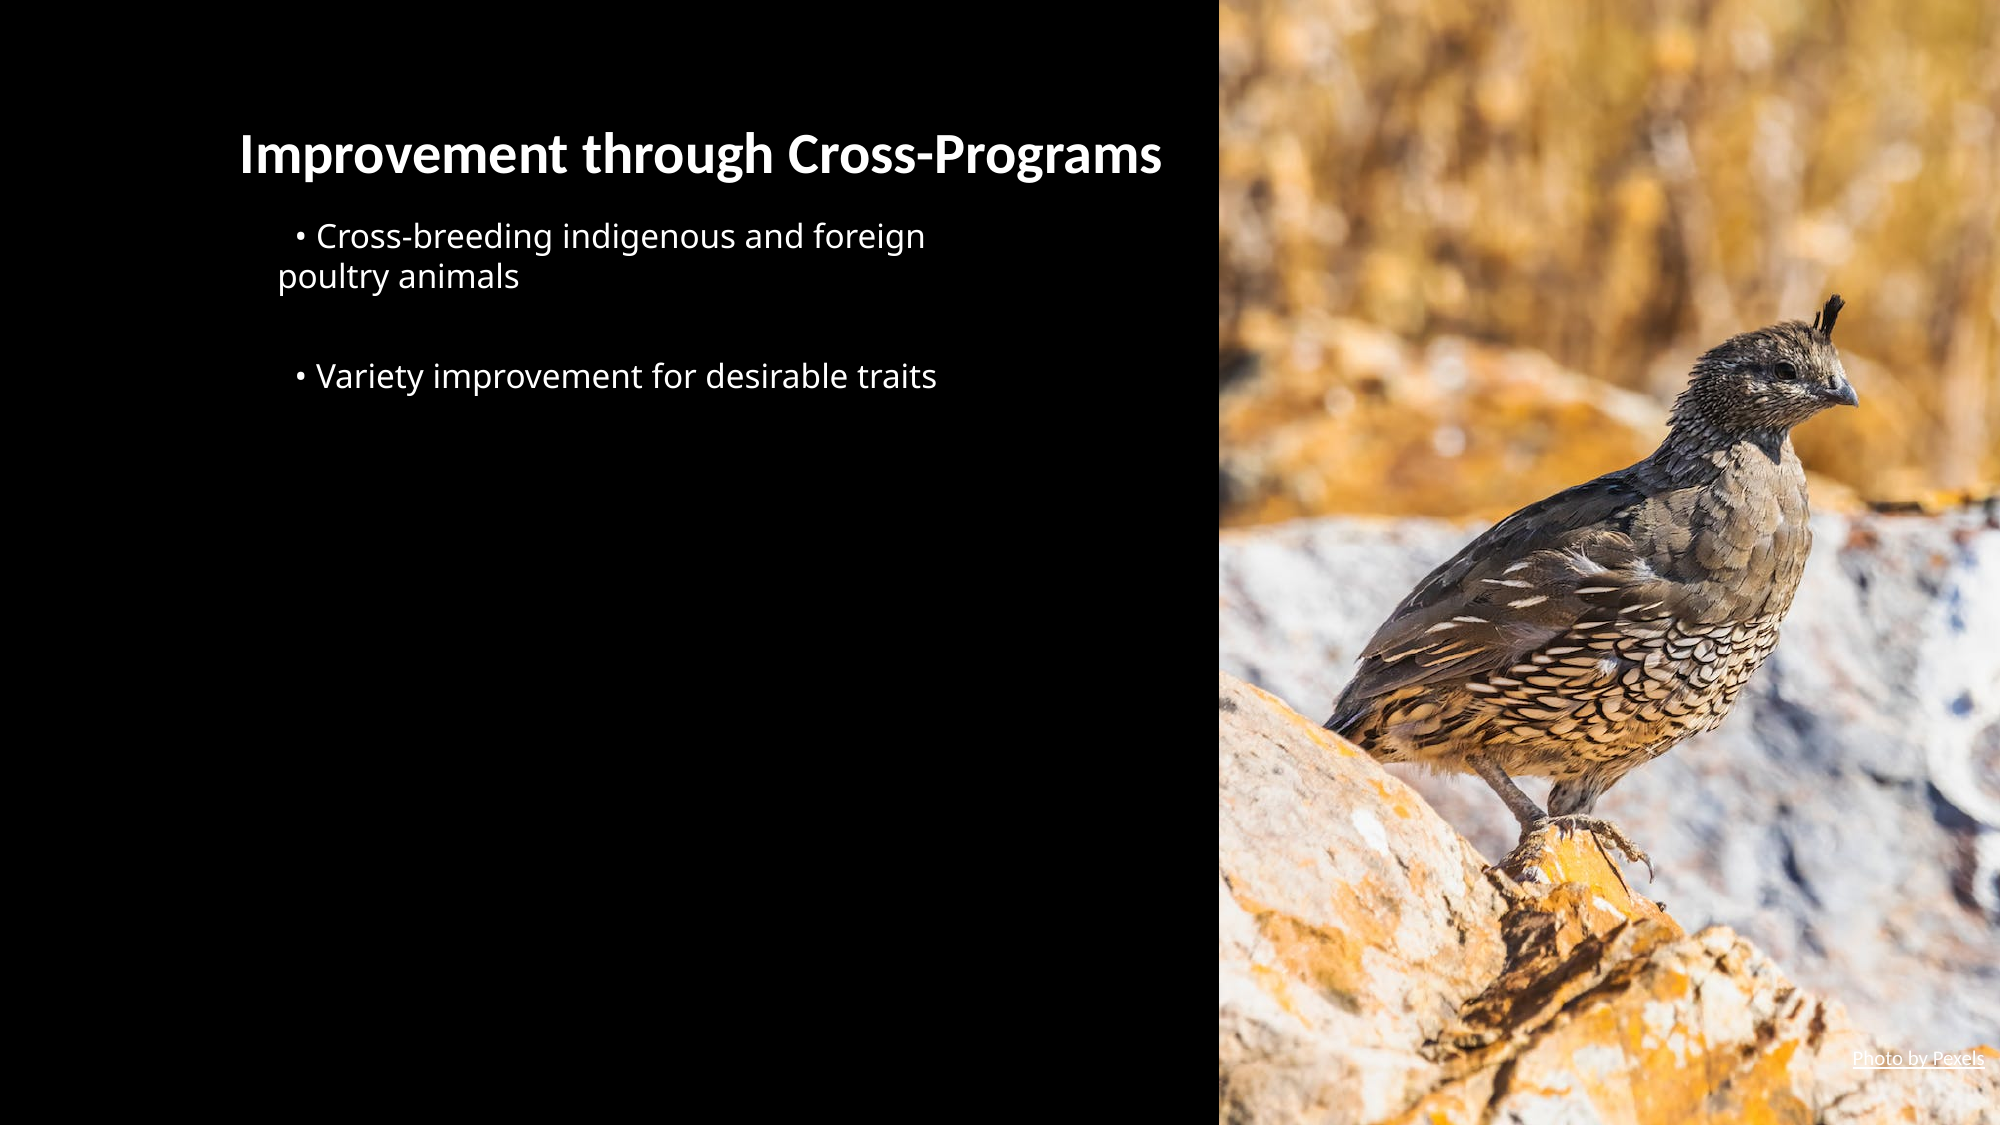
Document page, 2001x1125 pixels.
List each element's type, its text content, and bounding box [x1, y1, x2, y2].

text_box Improvement through Cross-Programs [225, 112, 1219, 188]
text_box • Variety improvement for desirable traits [262, 337, 1013, 413]
picture [1219, 0, 2000, 1125]
text_box • Cross-breeding indigenous and foreign poultry animals [262, 217, 1013, 293]
